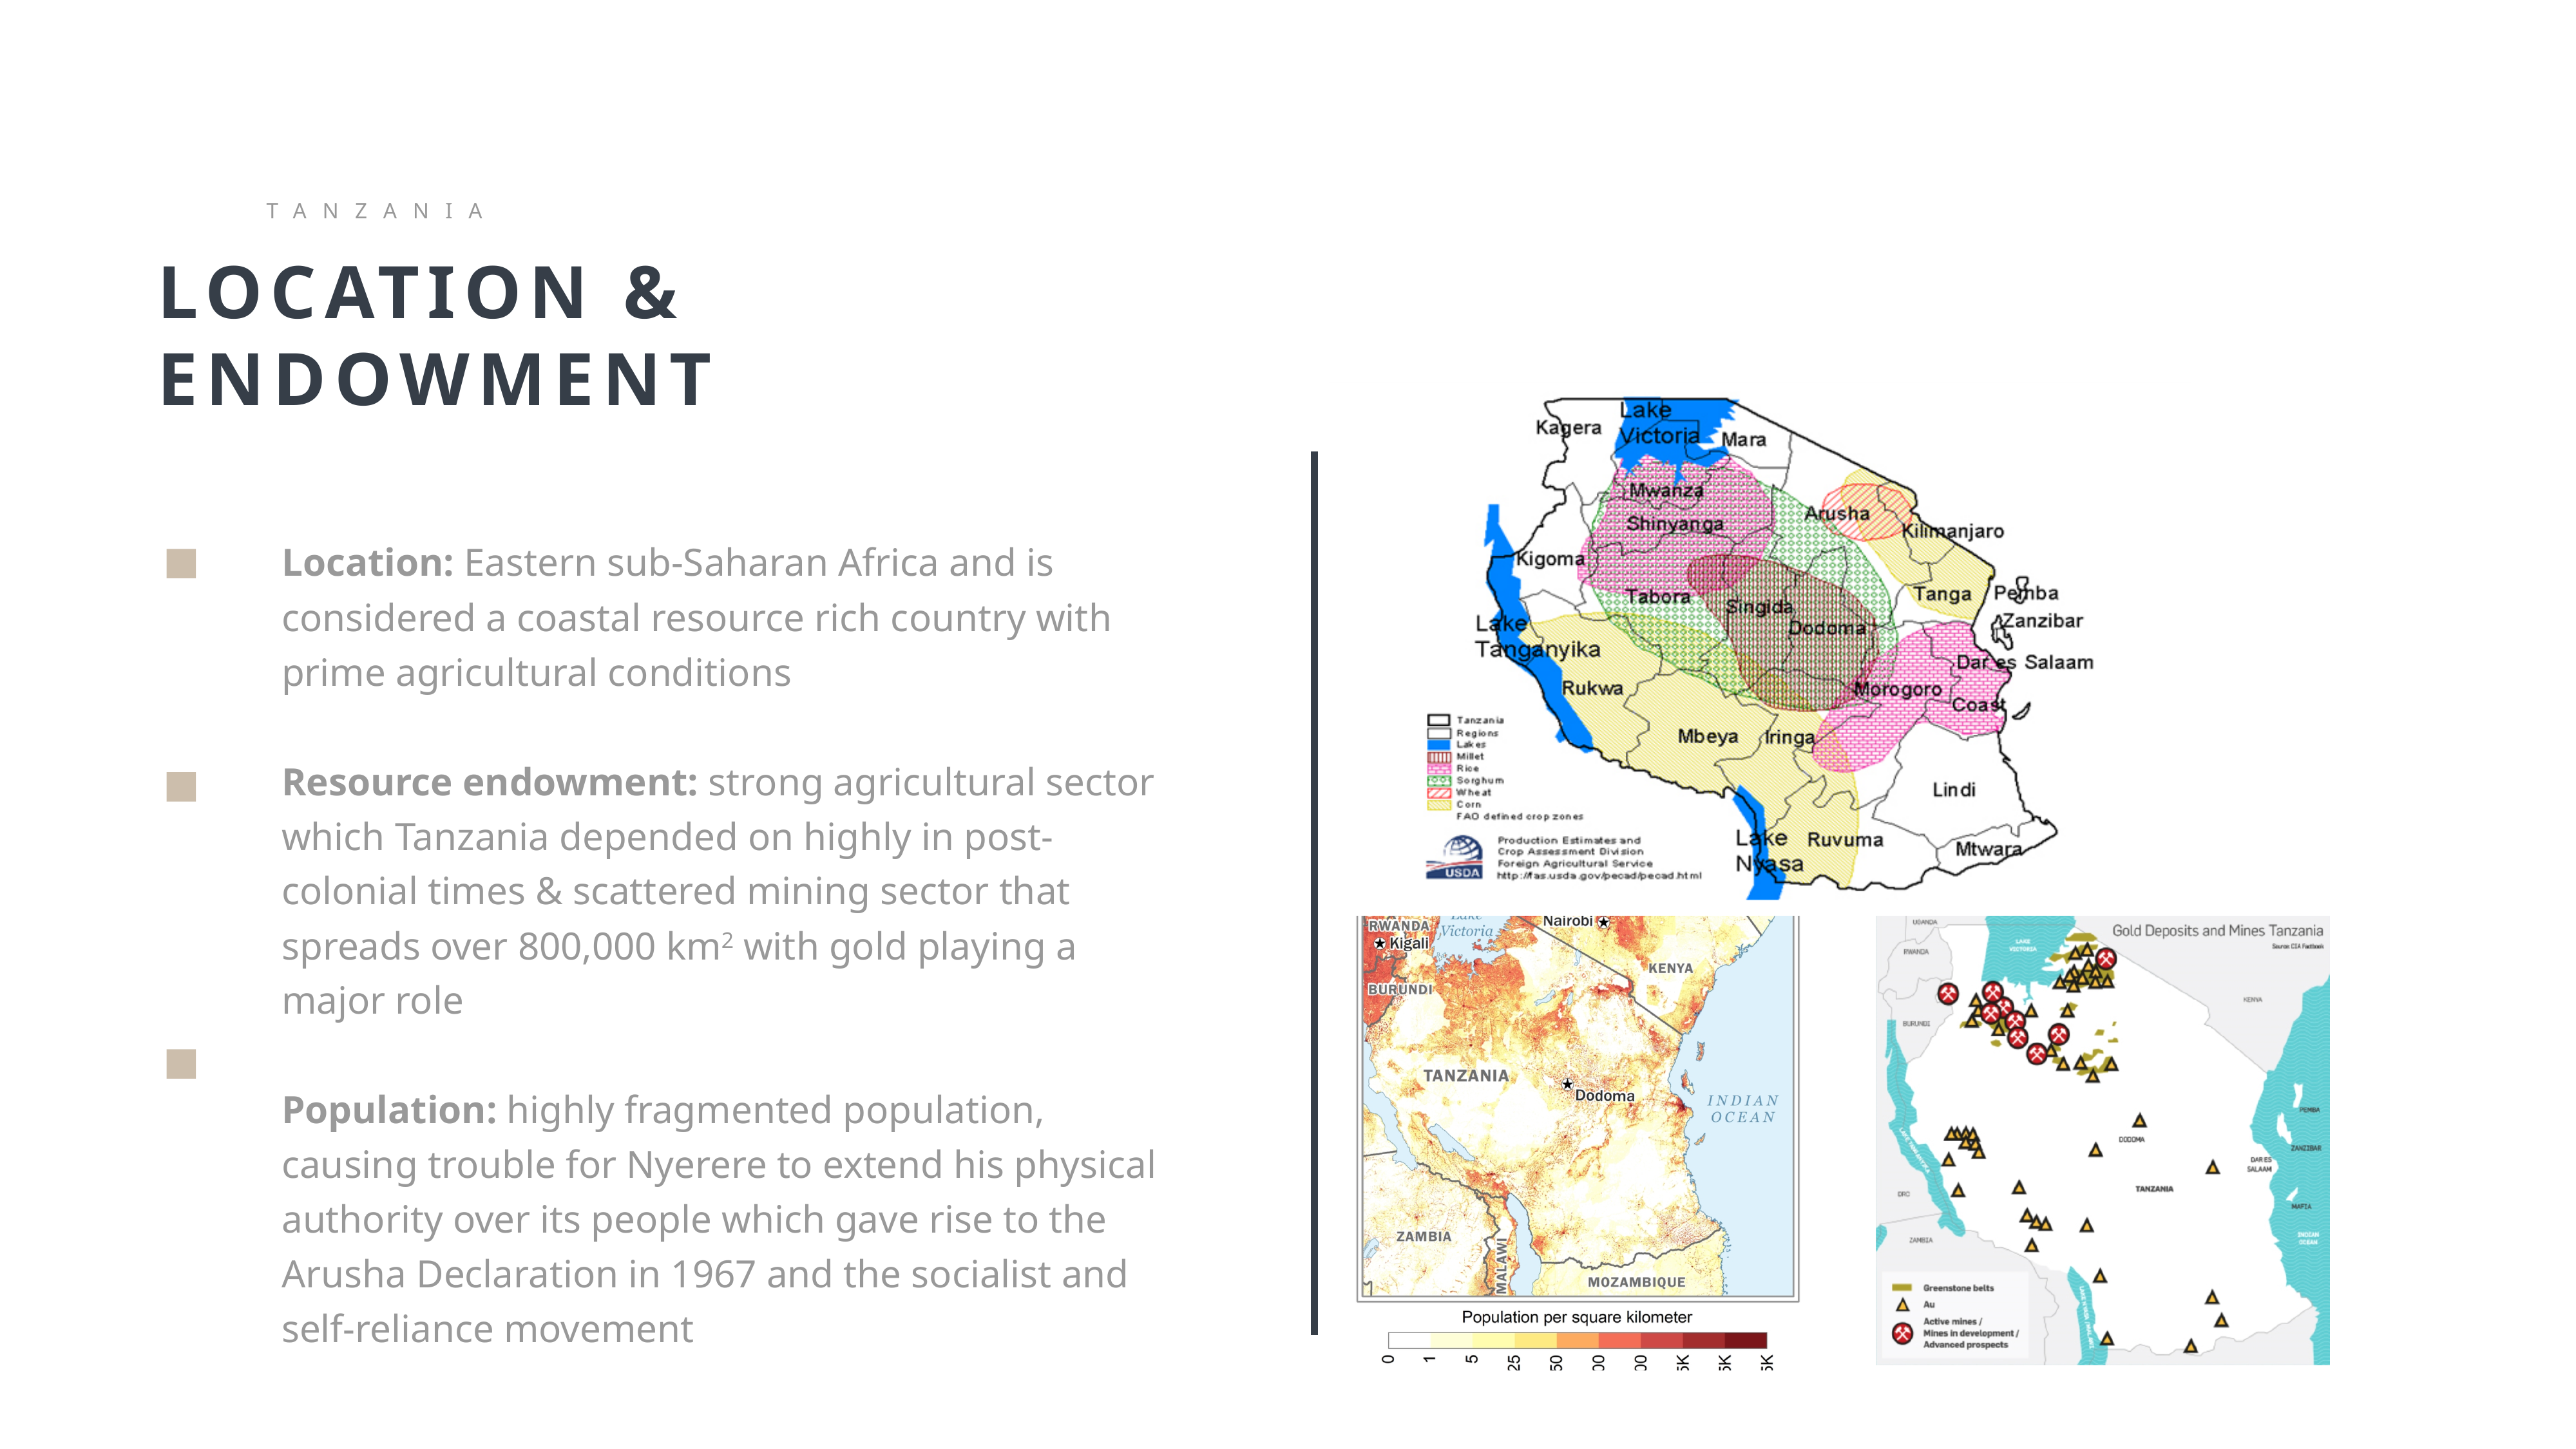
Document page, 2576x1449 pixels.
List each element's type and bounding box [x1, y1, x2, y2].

picture [1347, 916, 1807, 1370]
text_box [148, 193, 1204, 515]
picture [1328, 381, 2191, 911]
text_box [166, 524, 1187, 1308]
picture [1873, 913, 2333, 1367]
